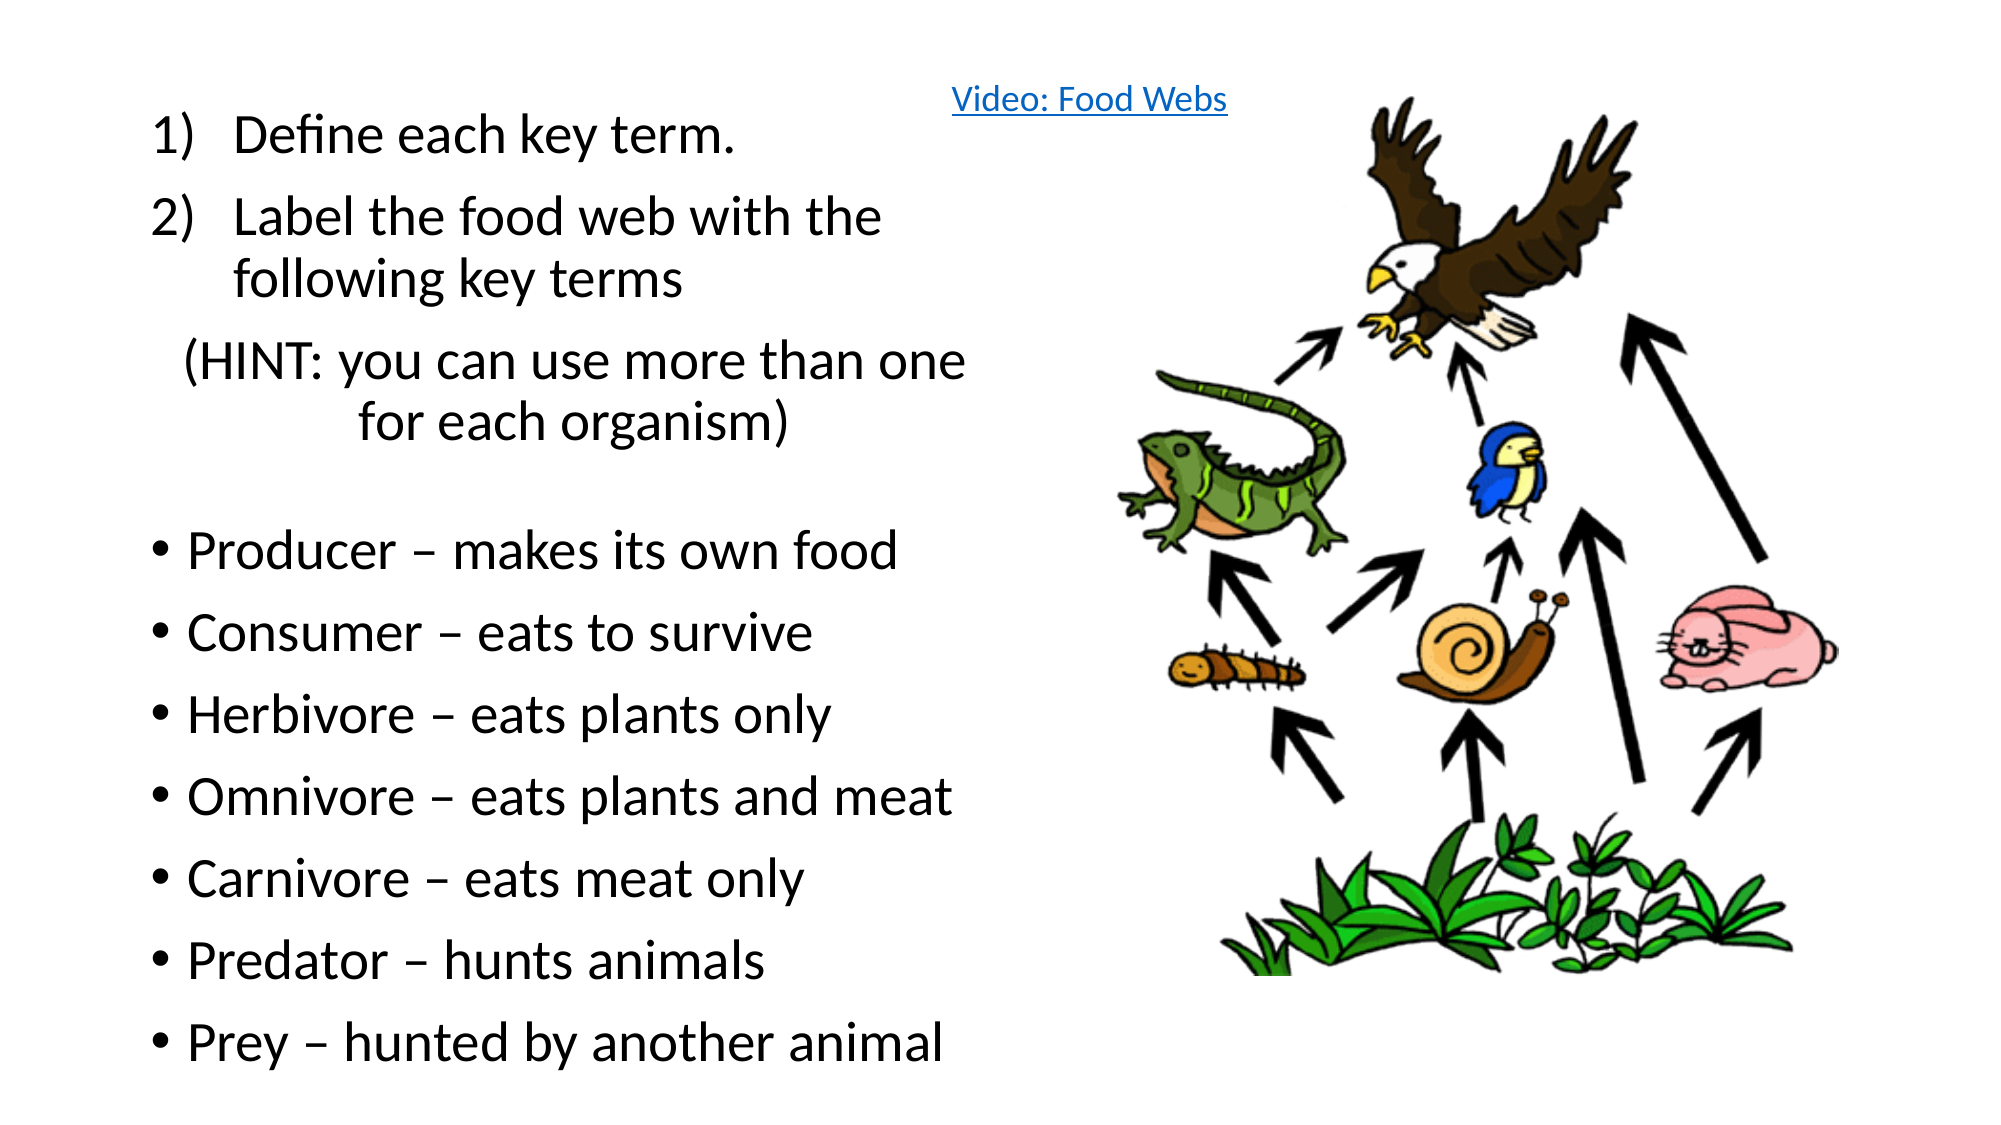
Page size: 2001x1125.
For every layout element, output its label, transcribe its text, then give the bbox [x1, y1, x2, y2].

list Define each key term. Label the food web with the following key terms (HINT: you can use more than one for each organism) Producer – makes its own food Consumer – eats to survive Herbivore – eats plants only Omnivore – eats plants and meat Carnivore – eats meat only Predator – hunts animals Prey – hunted by another animal [135, 96, 1014, 1085]
text_box Video: Food Webs [936, 66, 1329, 127]
picture [1110, 96, 1839, 976]
